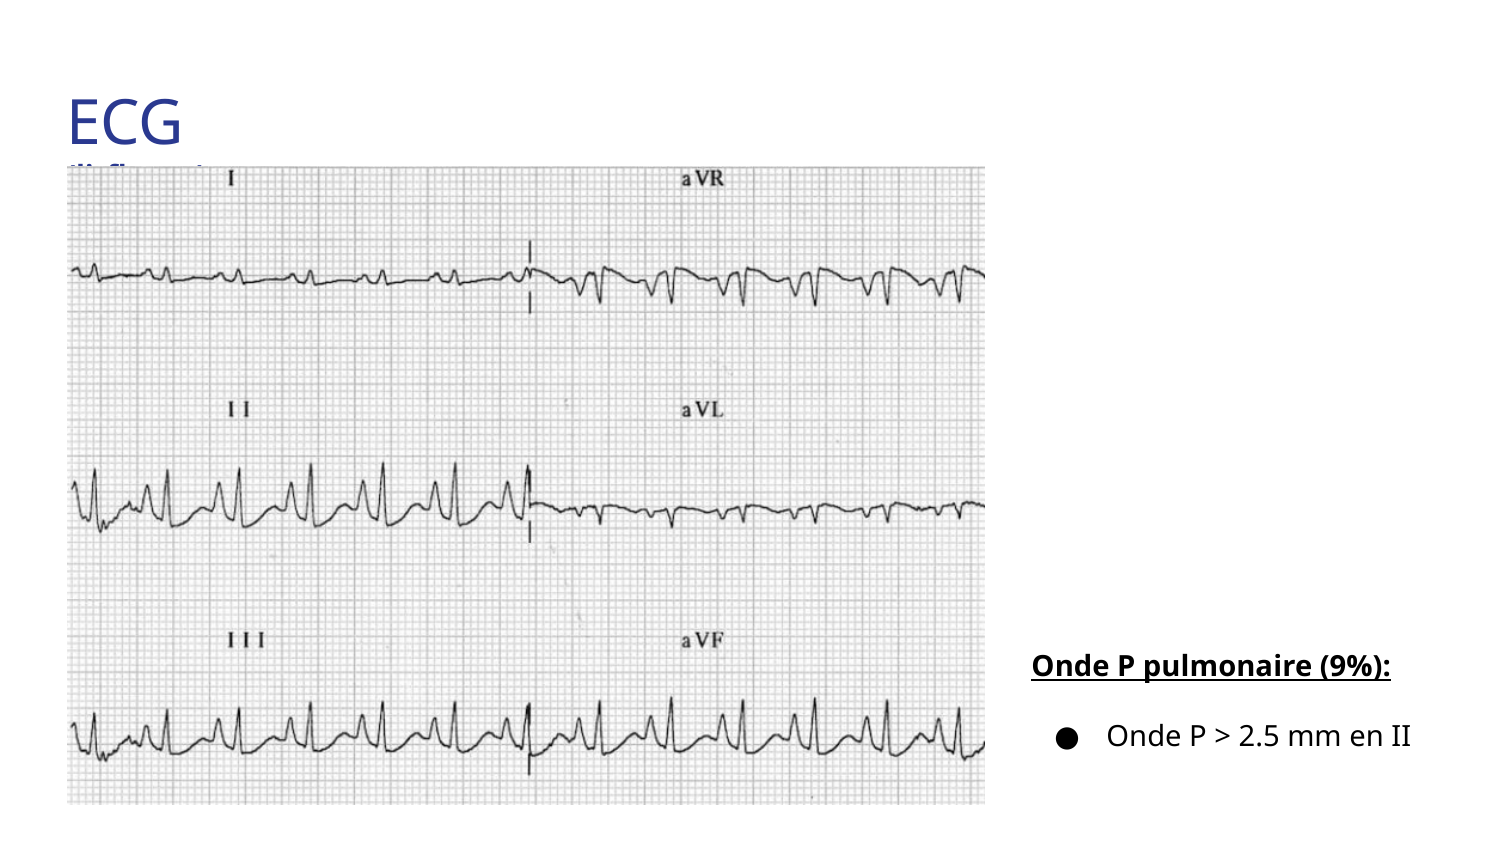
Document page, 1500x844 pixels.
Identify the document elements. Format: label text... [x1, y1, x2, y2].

title ECG (litfl.com) [51, 67, 1449, 167]
picture [67, 166, 985, 805]
text_box Onde P pulmonaire (9%): Onde P > 2.5 mm en II [1016, 632, 1430, 803]
